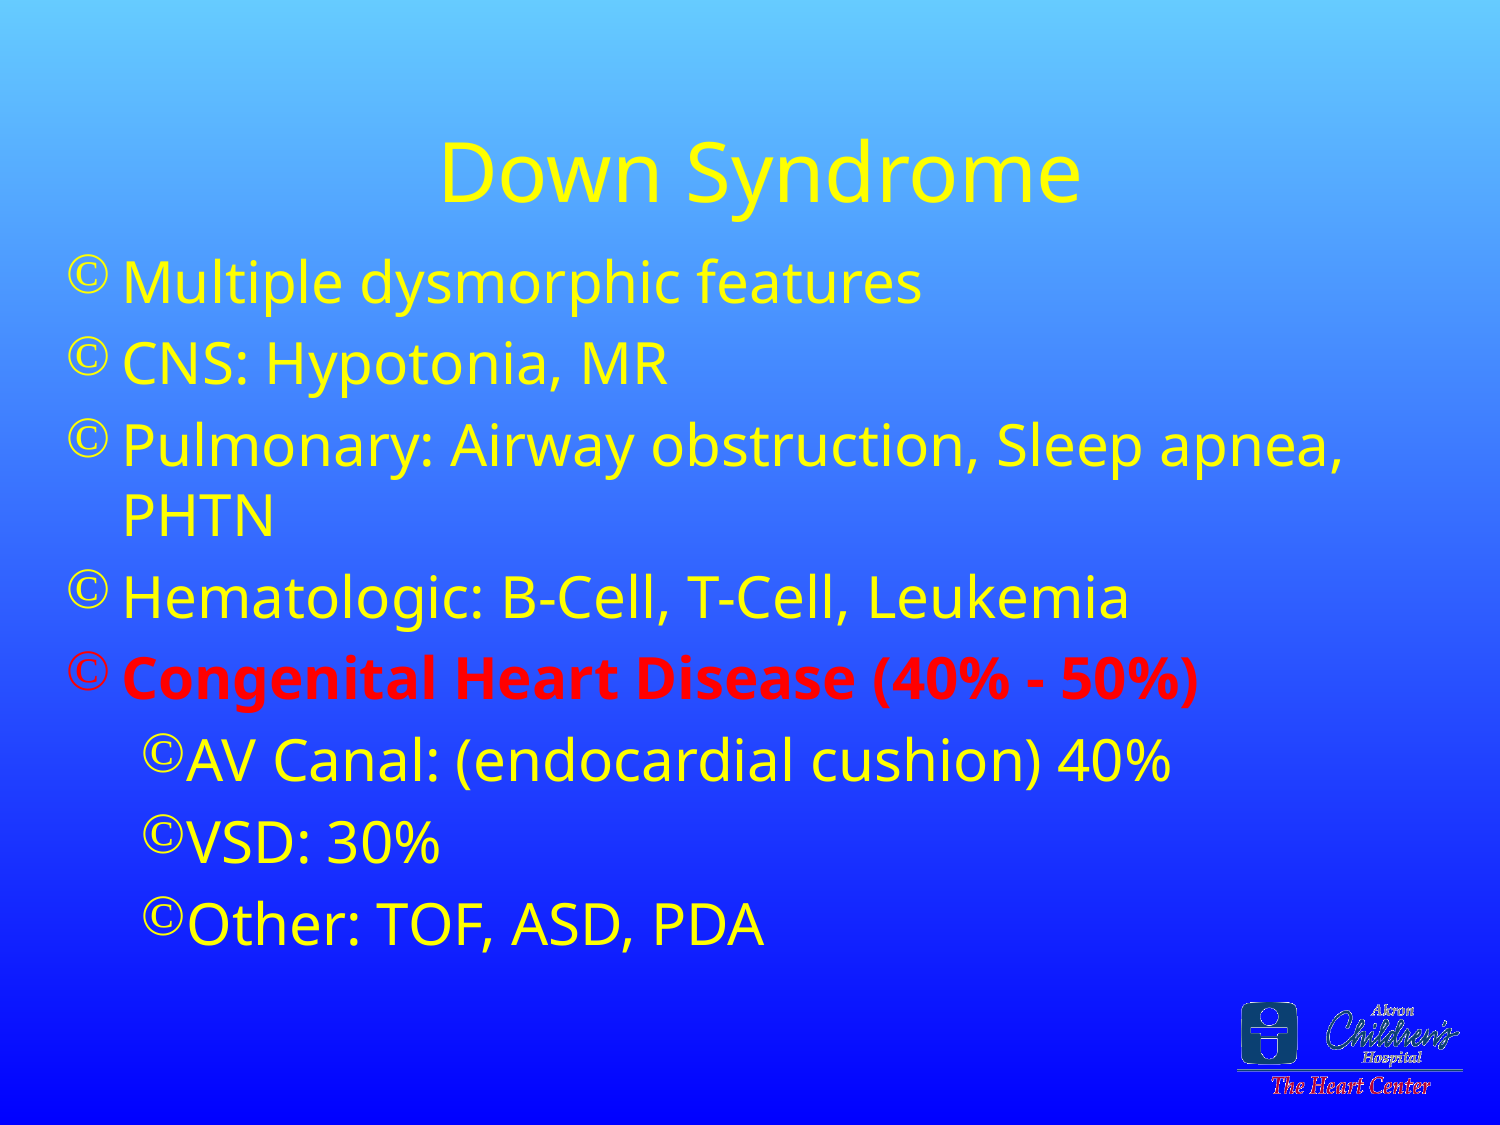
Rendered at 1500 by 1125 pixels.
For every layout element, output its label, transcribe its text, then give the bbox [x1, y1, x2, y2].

title Down Syndrome [112, 74, 1388, 237]
list Multiple dysmorphic features CNS: Hypotonia, MR Pulmonary: Airway obstruction, Sleep apnea, PHTN Hematologic: B-Cell, T-Cell, Leukemia Congenital Heart Disease (40% - 50%) AV Canal: (endocardial cushion) 40% VSD: 30% Other: TOF, ASD, PDA [49, 237, 1451, 1076]
picture [1237, 1002, 1463, 1094]
